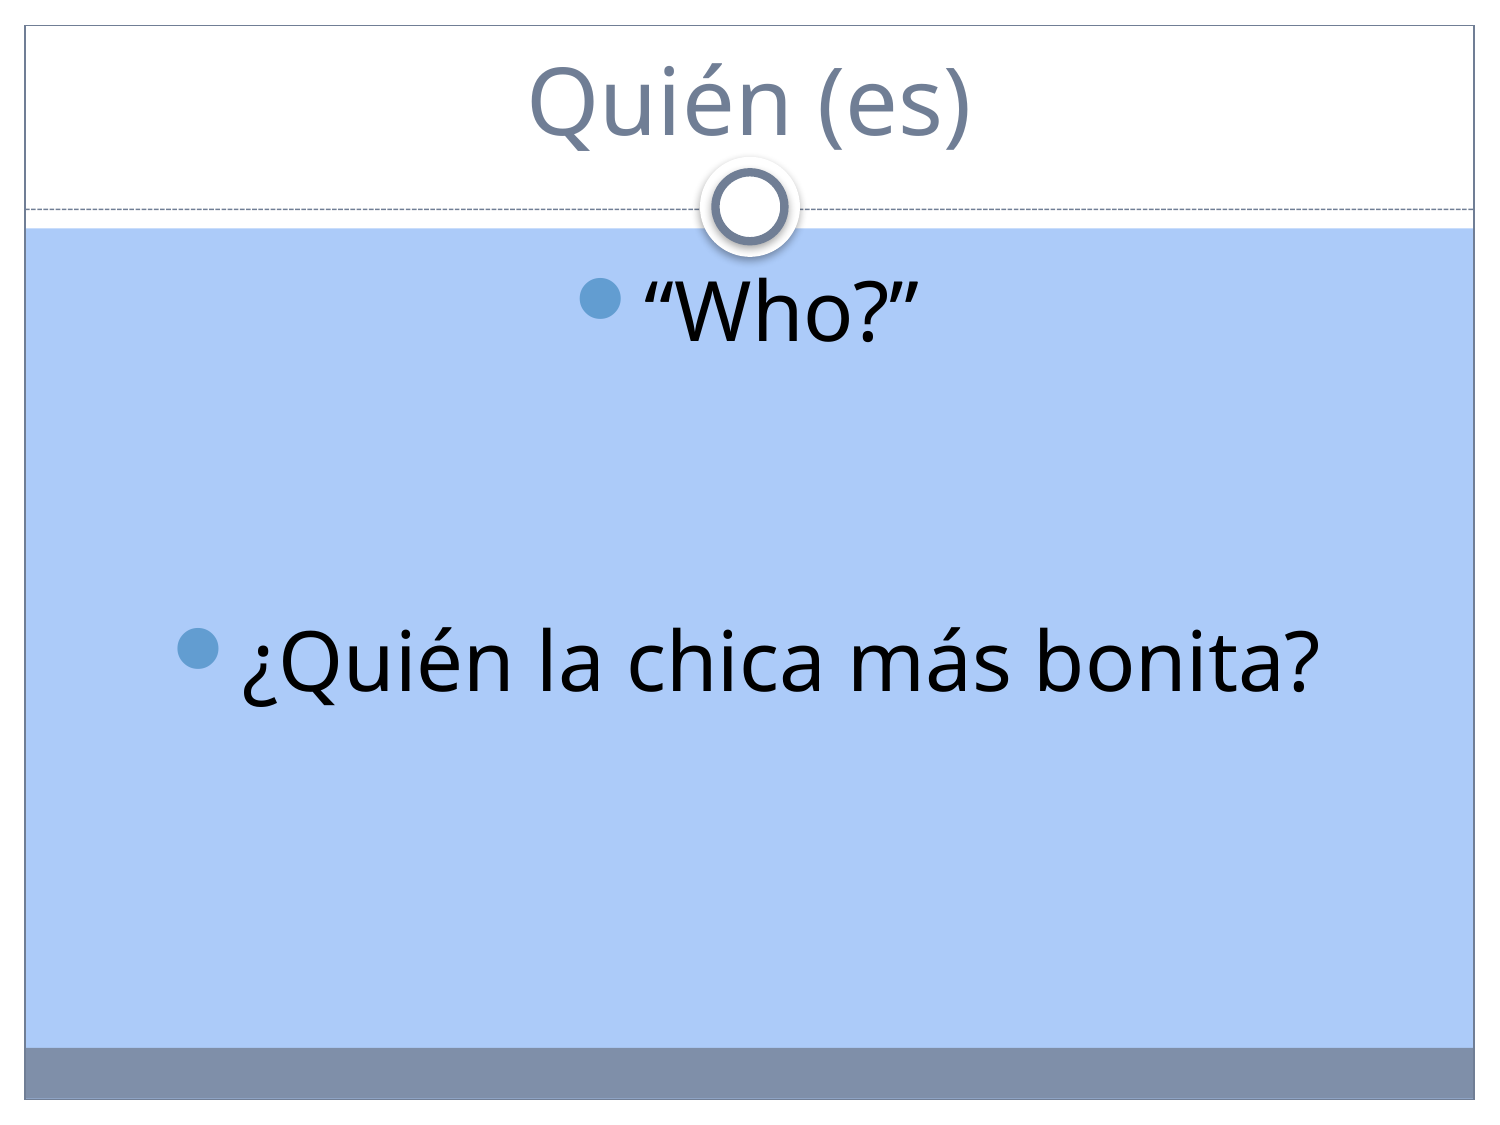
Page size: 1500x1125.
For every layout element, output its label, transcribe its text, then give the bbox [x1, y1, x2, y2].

list “Who?” ¿Quién la chica más bonita? [49, 250, 1445, 1001]
title Quién (es) [49, 37, 1450, 162]
